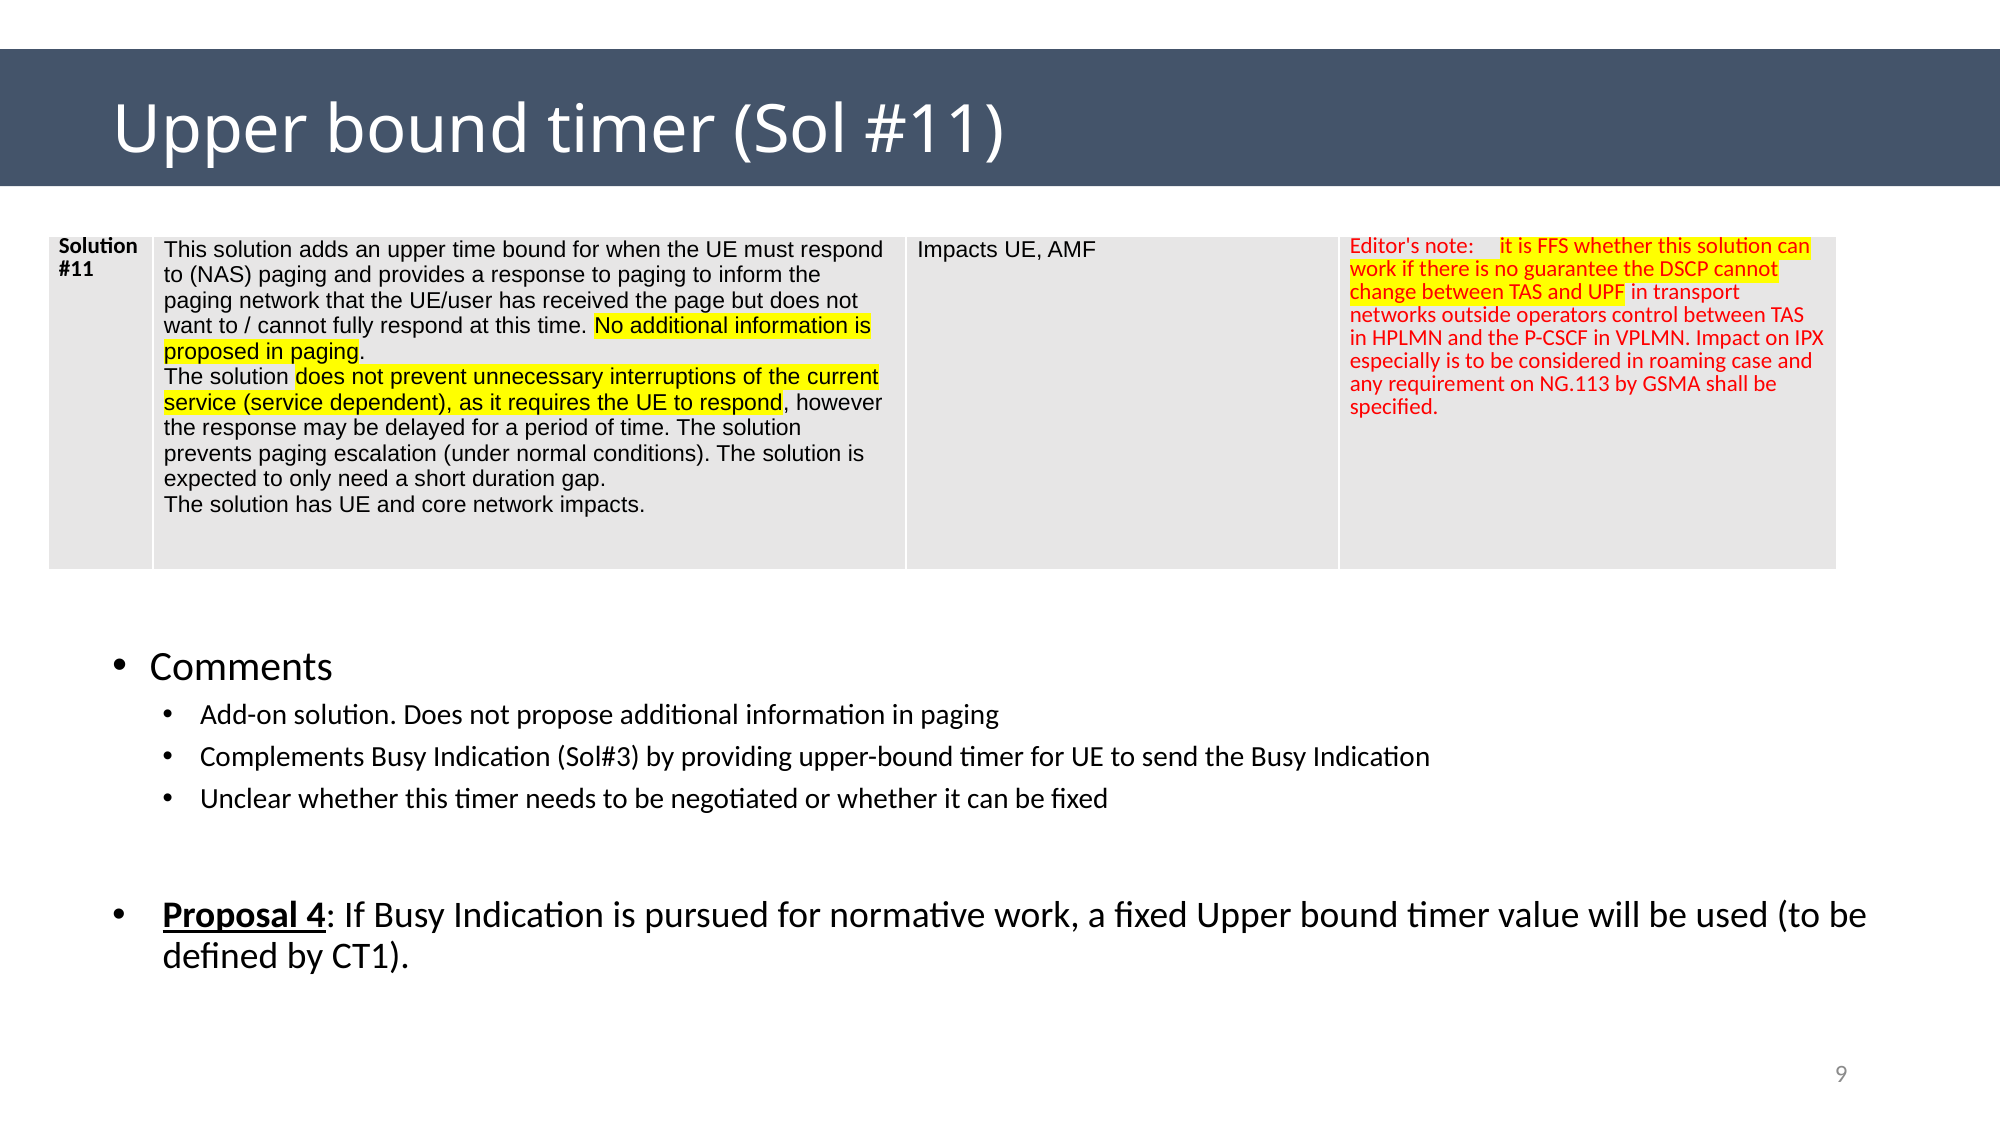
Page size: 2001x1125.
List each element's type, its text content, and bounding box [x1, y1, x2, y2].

slide_number 9 [1412, 1051, 1863, 1103]
title Upper bound timer (Sol #11) [97, 74, 1923, 188]
table_header Editor's note: it is FFS whether this solution can work if there is no guarantee the DSCP cannot change between TAS and UPF in transport networks outside operators control between TAS in HPLMN and the P-CSCF in VPLMN. Impact on IPX especially is to be considered in roaming case and any requirement on NG.113 by GSMA shall be specified. [1340, 237, 1836, 569]
table_header Solution #11 [49, 237, 152, 569]
list Comments Add-on solution. Does not propose additional information in paging Complements Busy Indication (Sol#3) by providing upper-bound timer for UE to send the Busy Indication Unclear whether this timer needs to be negotiated or whether it can be fixed Proposal 4: If Busy Indication is pursued for normative work, a fixed Upper bound timer value will be used (to be defined by CT1). [97, 636, 1923, 1051]
table_header This solution adds an upper time bound for when the UE must respond to (NAS) paging and provides a response to paging to inform the paging network that the UE/user has received the page but does not want to / cannot fully respond at this time. No additional information is proposed in paging. The solution does not prevent unnecessary interruptions of the current service (service dependent), as it requires the UE to respond, however the response may be delayed for a period of time. The solution prevents paging escalation (under normal conditions). The solution is expected to only need a short duration gap. The solution has UE and core network impacts. [154, 237, 905, 569]
table_header Impacts UE, AMF [907, 237, 1338, 569]
